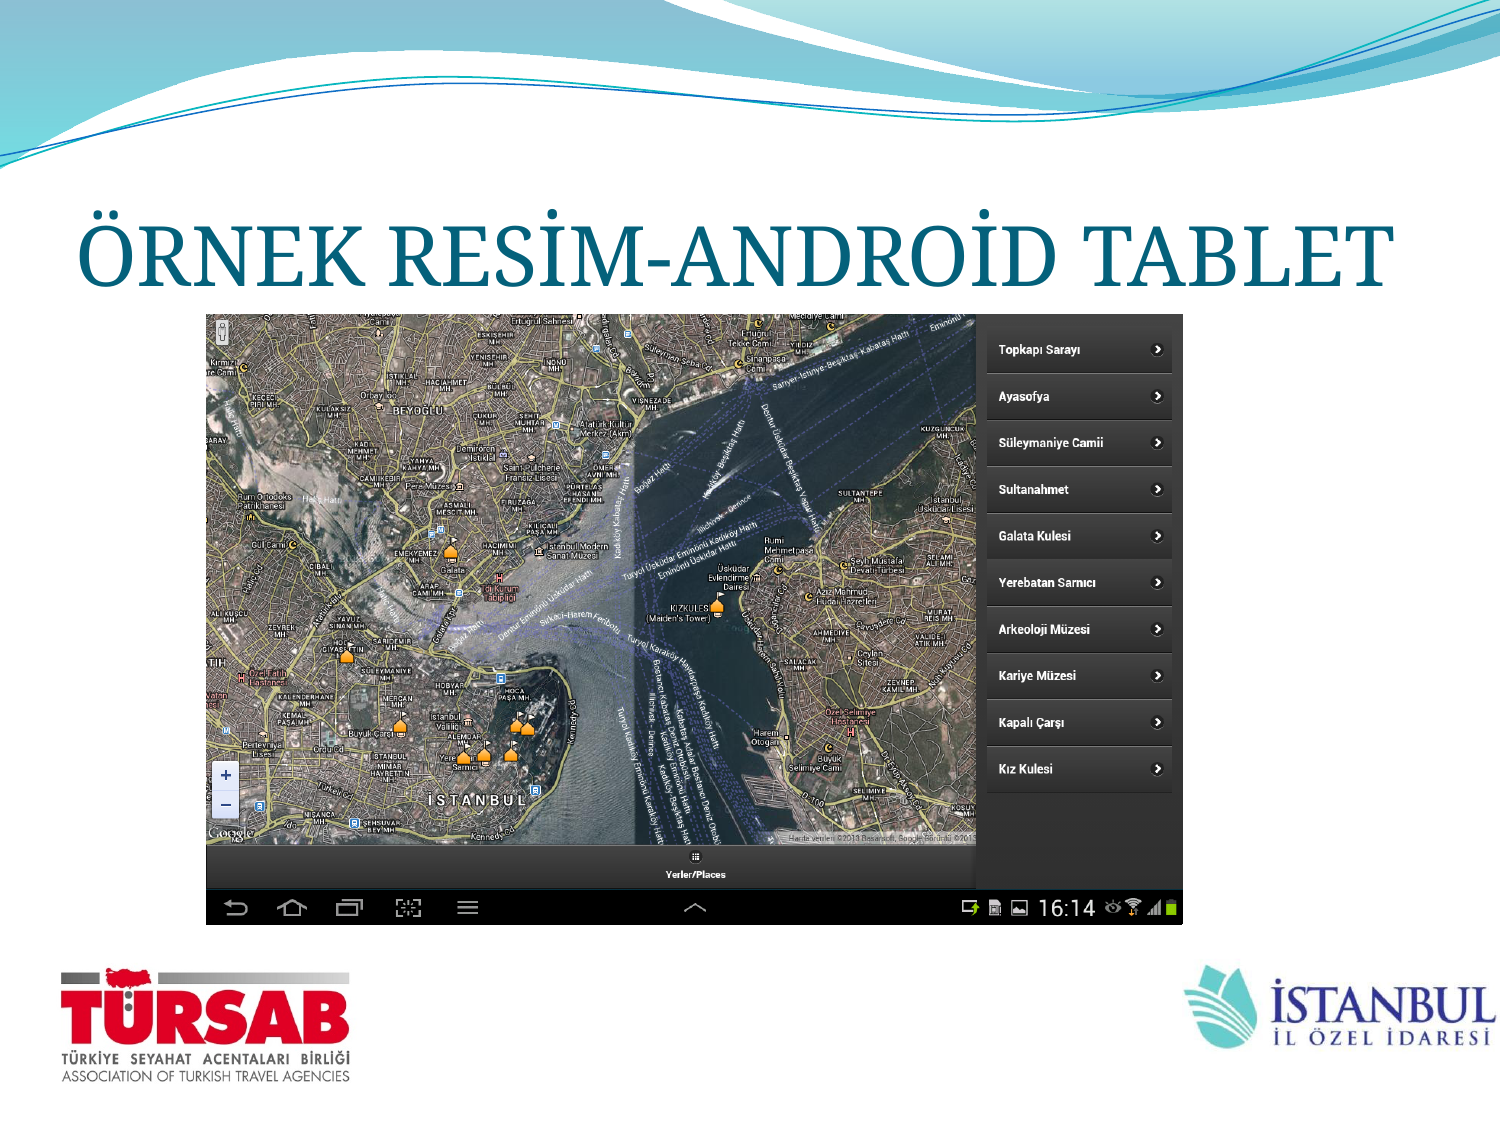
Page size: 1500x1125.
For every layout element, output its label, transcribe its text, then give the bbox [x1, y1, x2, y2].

picture [49, 952, 360, 1097]
title ÖRNEK RESİM-ANDROİD TABLET [75, 115, 1425, 303]
picture [1181, 923, 1500, 1125]
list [205, 313, 1183, 925]
